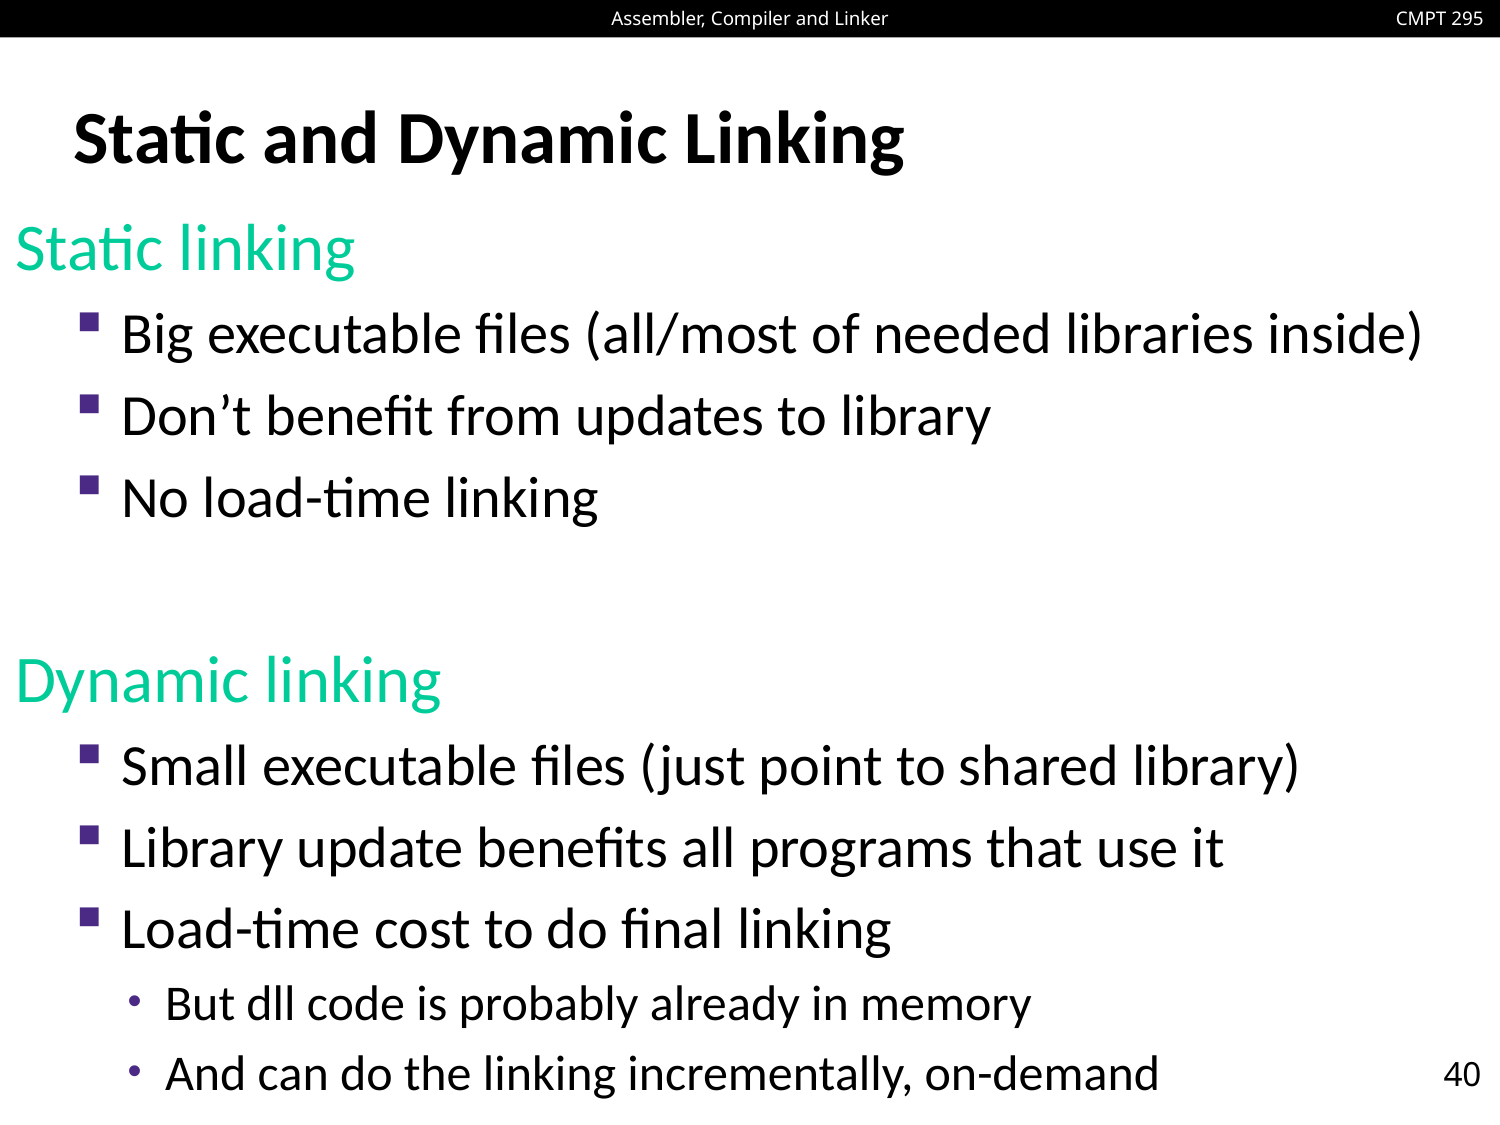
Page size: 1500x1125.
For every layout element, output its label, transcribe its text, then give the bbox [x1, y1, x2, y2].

list Static linking Big executable files (all/most of needed libraries inside) Don’t benefit from updates to library No load-time linking Dynamic linking Small executable files (just point to shared library) Library update benefits all programs that use it Load-time cost to do final linking But dll code is probably already in memory And can do the linking incrementally, on-demand [0, 196, 1500, 1122]
slide_number 40 [1425, 1025, 1500, 1125]
title Static and Dynamic Linking [58, 71, 1438, 196]
